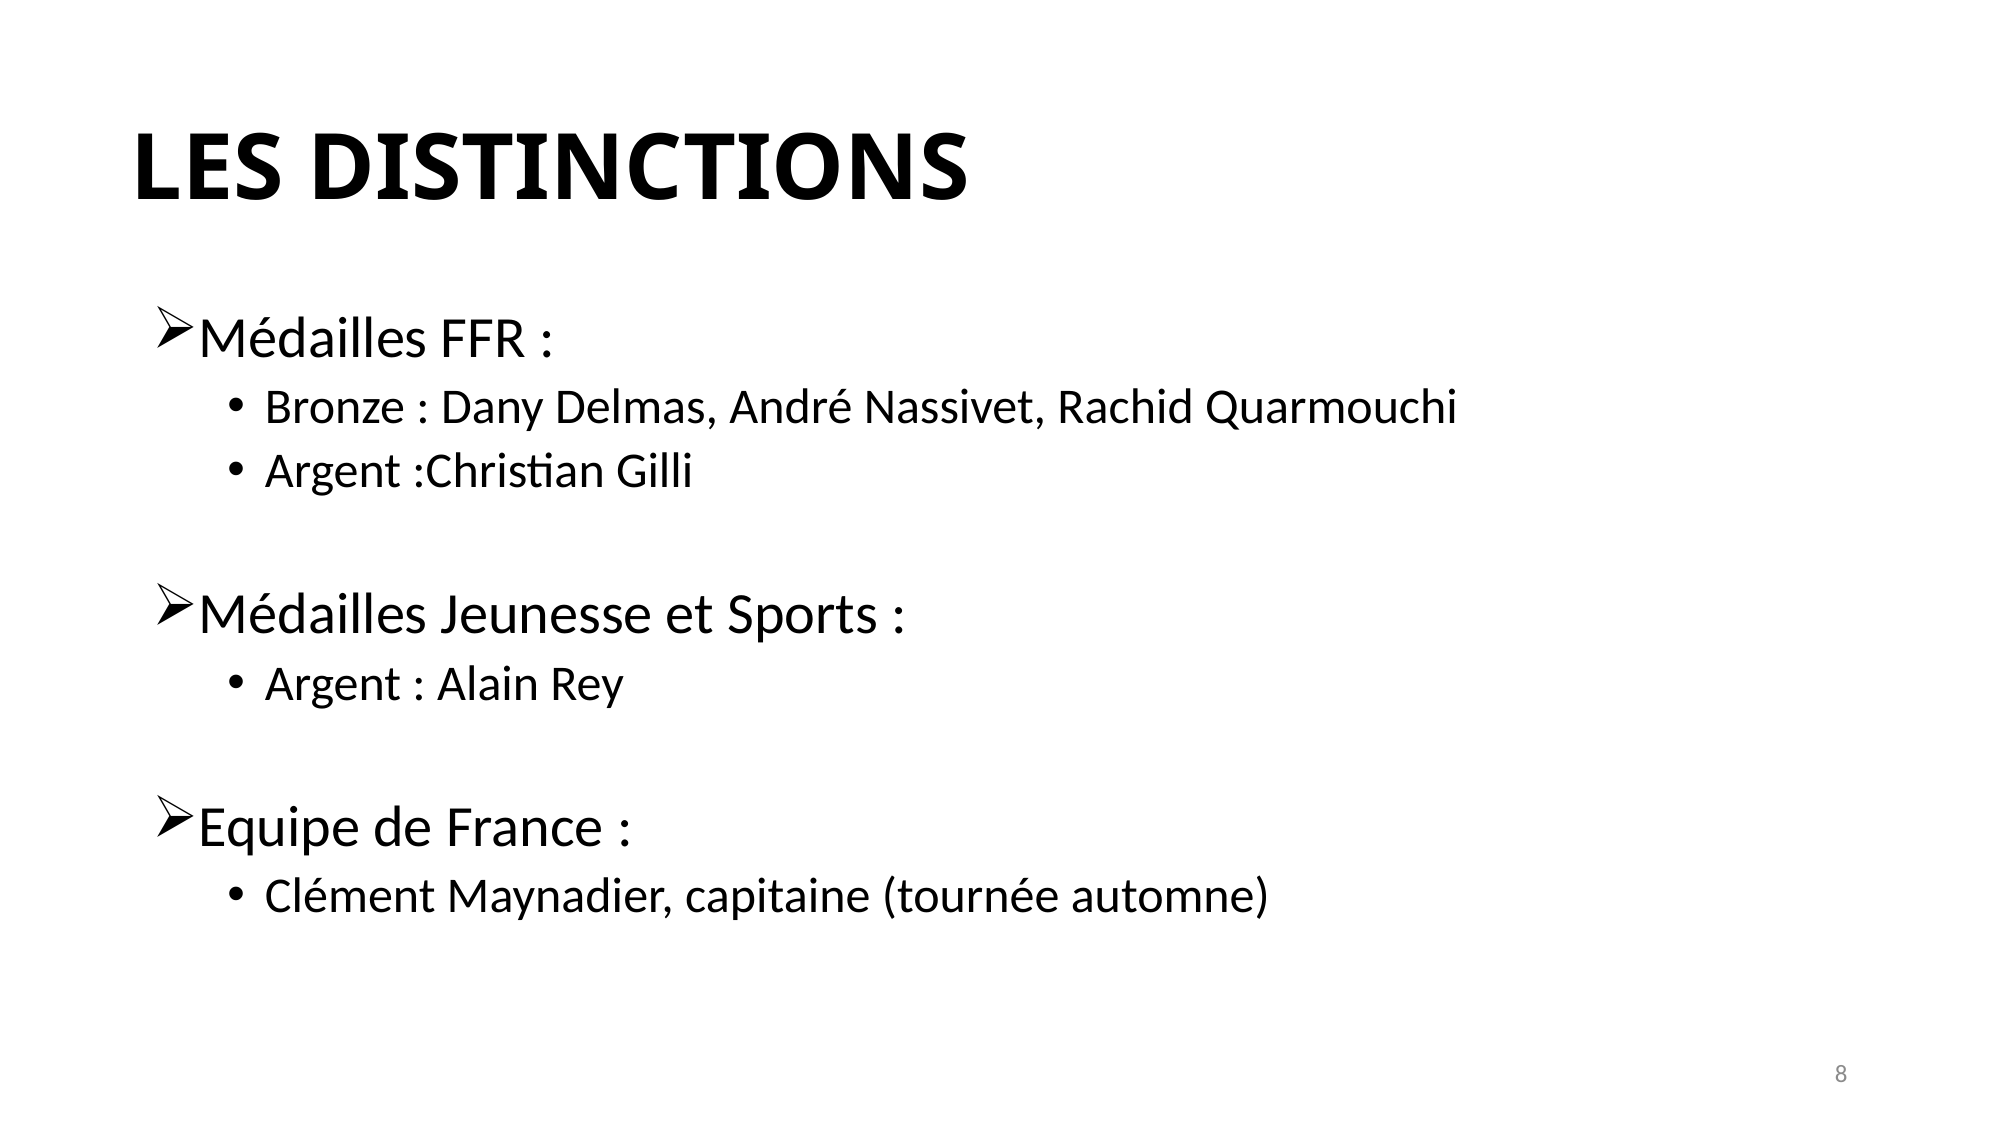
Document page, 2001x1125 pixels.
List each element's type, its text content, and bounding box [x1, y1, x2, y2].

slide_number 8 [1412, 1042, 1863, 1103]
title LES DISTINCTIONS [115, 61, 1841, 279]
list Médailles FFR : Bronze : Dany Delmas, André Nassivet, Rachid Quarmouchi Argent :Christian Gilli Médailles Jeunesse et Sports : Argent : Alain Rey Equipe de France : Clément Maynadier, capitaine (tournée automne) [137, 299, 1863, 1014]
